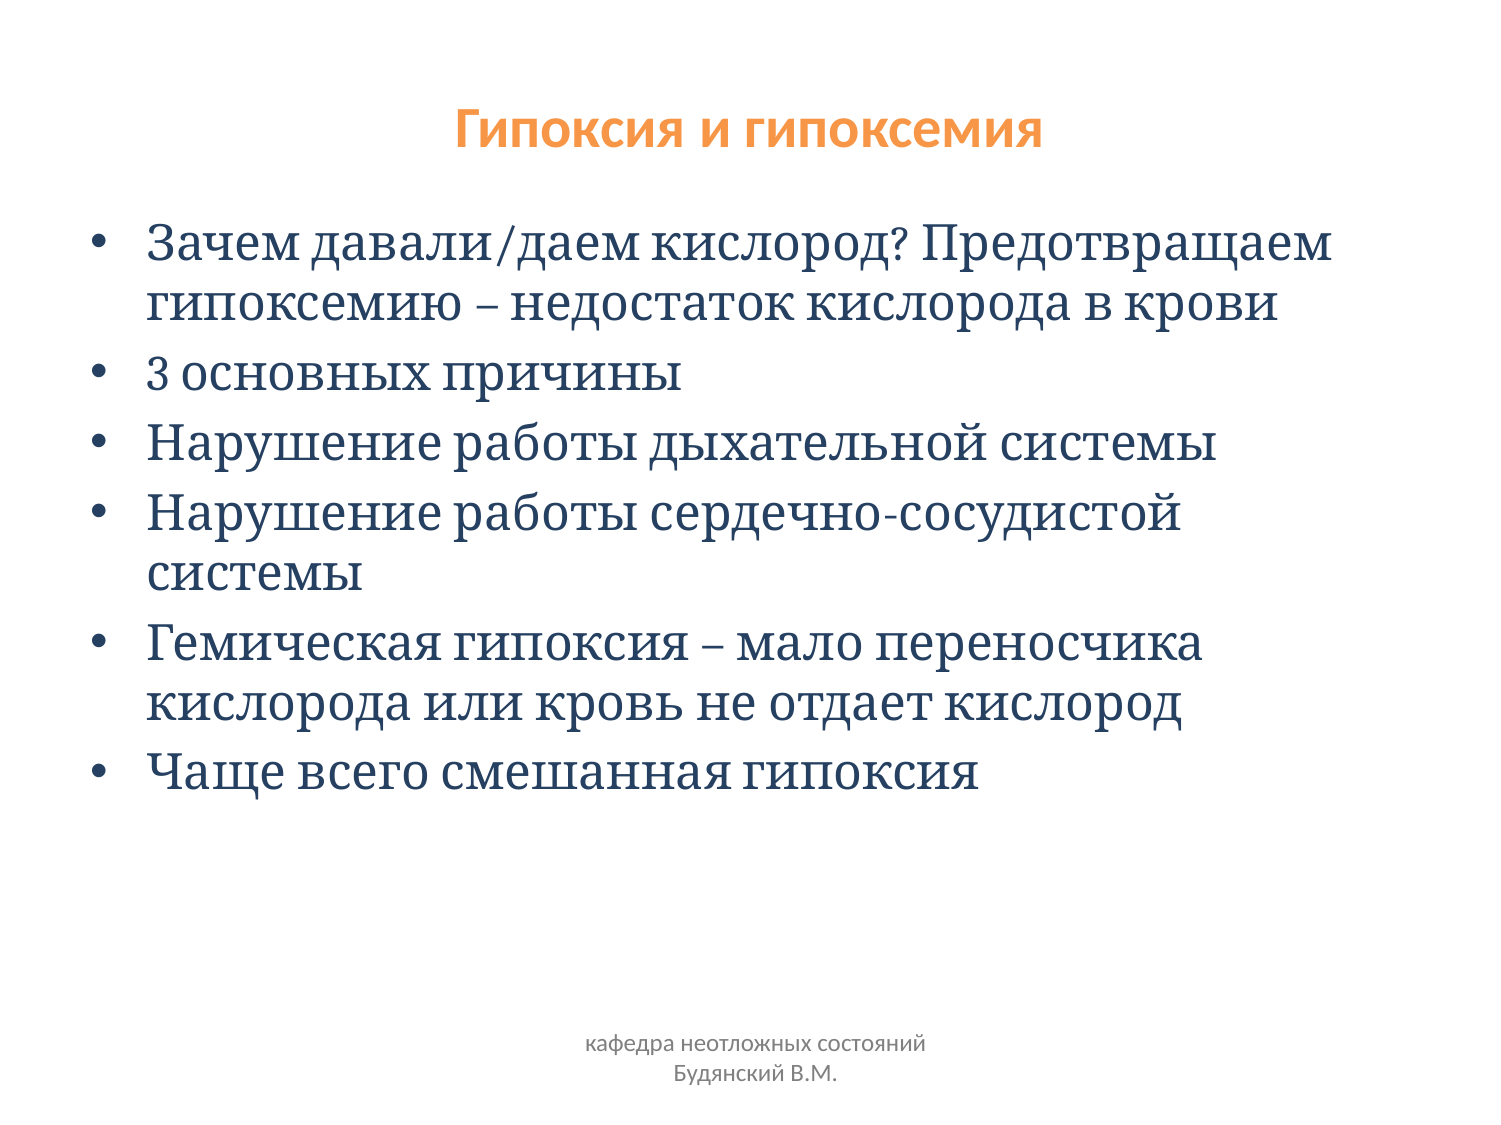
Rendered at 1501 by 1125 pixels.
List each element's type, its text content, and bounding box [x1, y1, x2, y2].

list Зачем давали/даем кислород? Предотвращаем гипоксемию – недостаток кислорода в крови 3 основных причины Нарушение работы дыхательной системы Нарушение работы сердечно-сосудистой системы Гемическая гипоксия – мало переносчика кислорода или кровь не отдает кислород Чаще всего смешанная гипоксия [75, 202, 1426, 892]
title Гипоксия и гипоксемия [75, 45, 1426, 202]
text_box кафедра неотложных состояний Будянский В.М. [527, 1019, 985, 1095]
